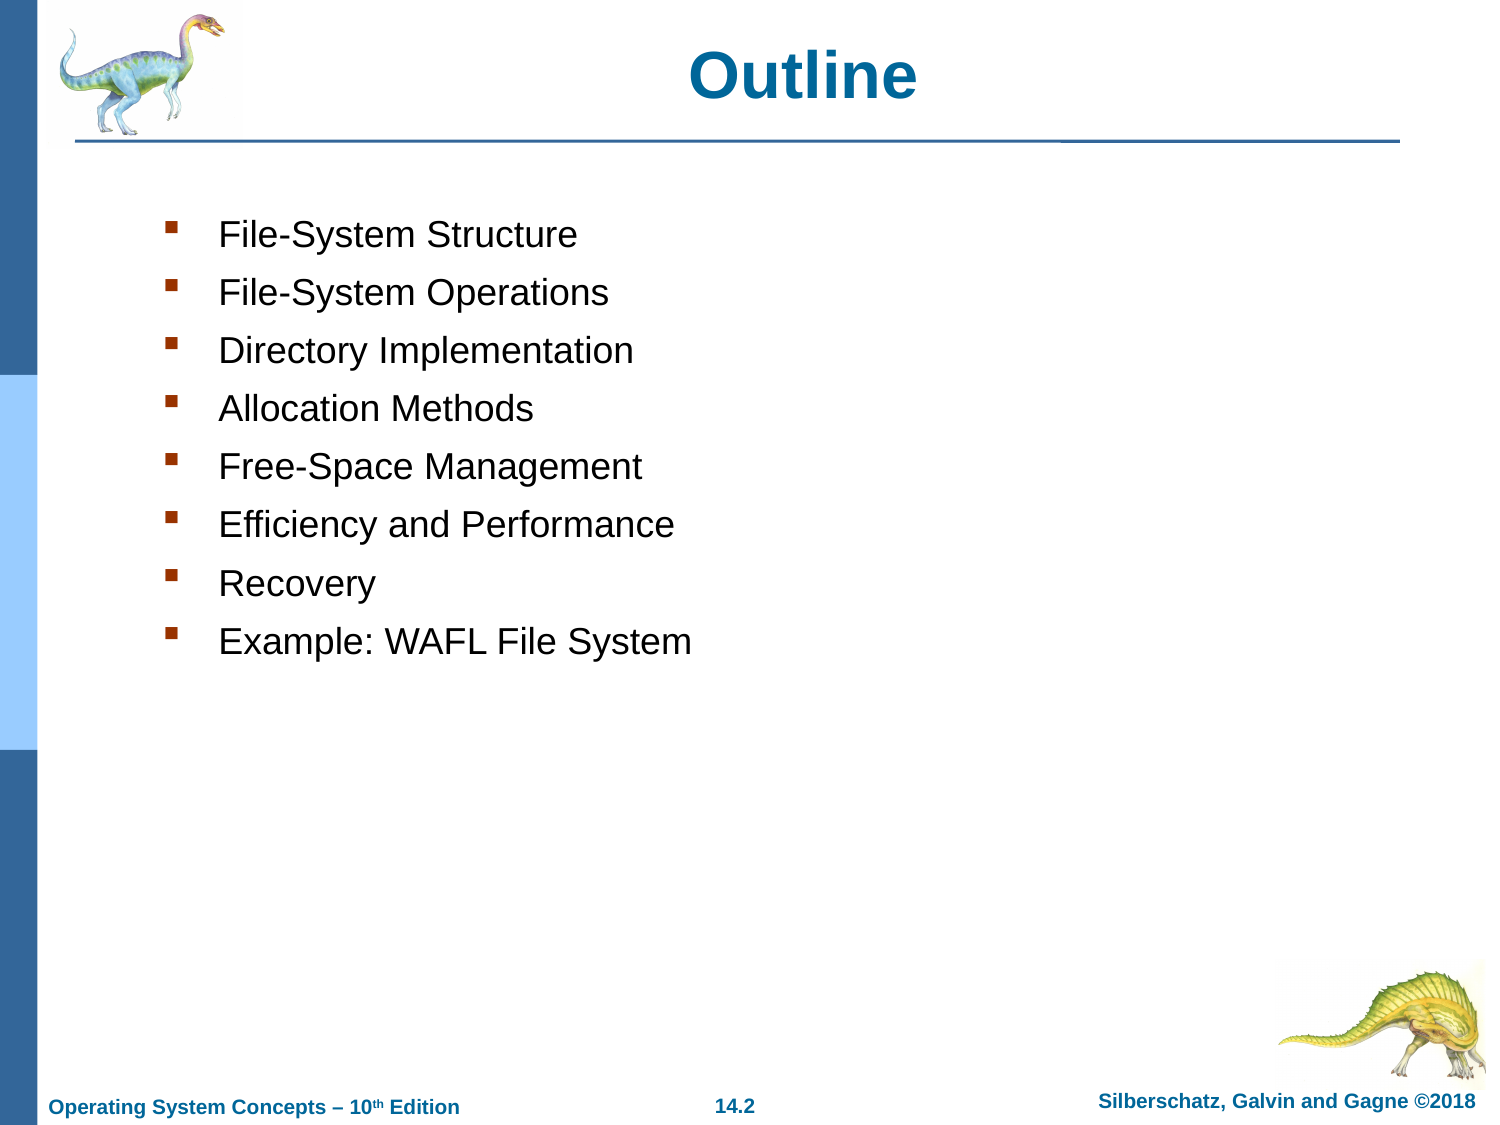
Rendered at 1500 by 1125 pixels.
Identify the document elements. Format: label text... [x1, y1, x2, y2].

list File-System Structure File-System Operations Directory Implementation Allocation Methods Free-Space Management Efficiency and Performance Recovery Example: WAFL File System [147, 202, 1401, 946]
picture [46, 0, 243, 149]
title Outline [153, 25, 1474, 120]
picture [1275, 959, 1486, 1090]
text_box [159, 251, 1313, 927]
